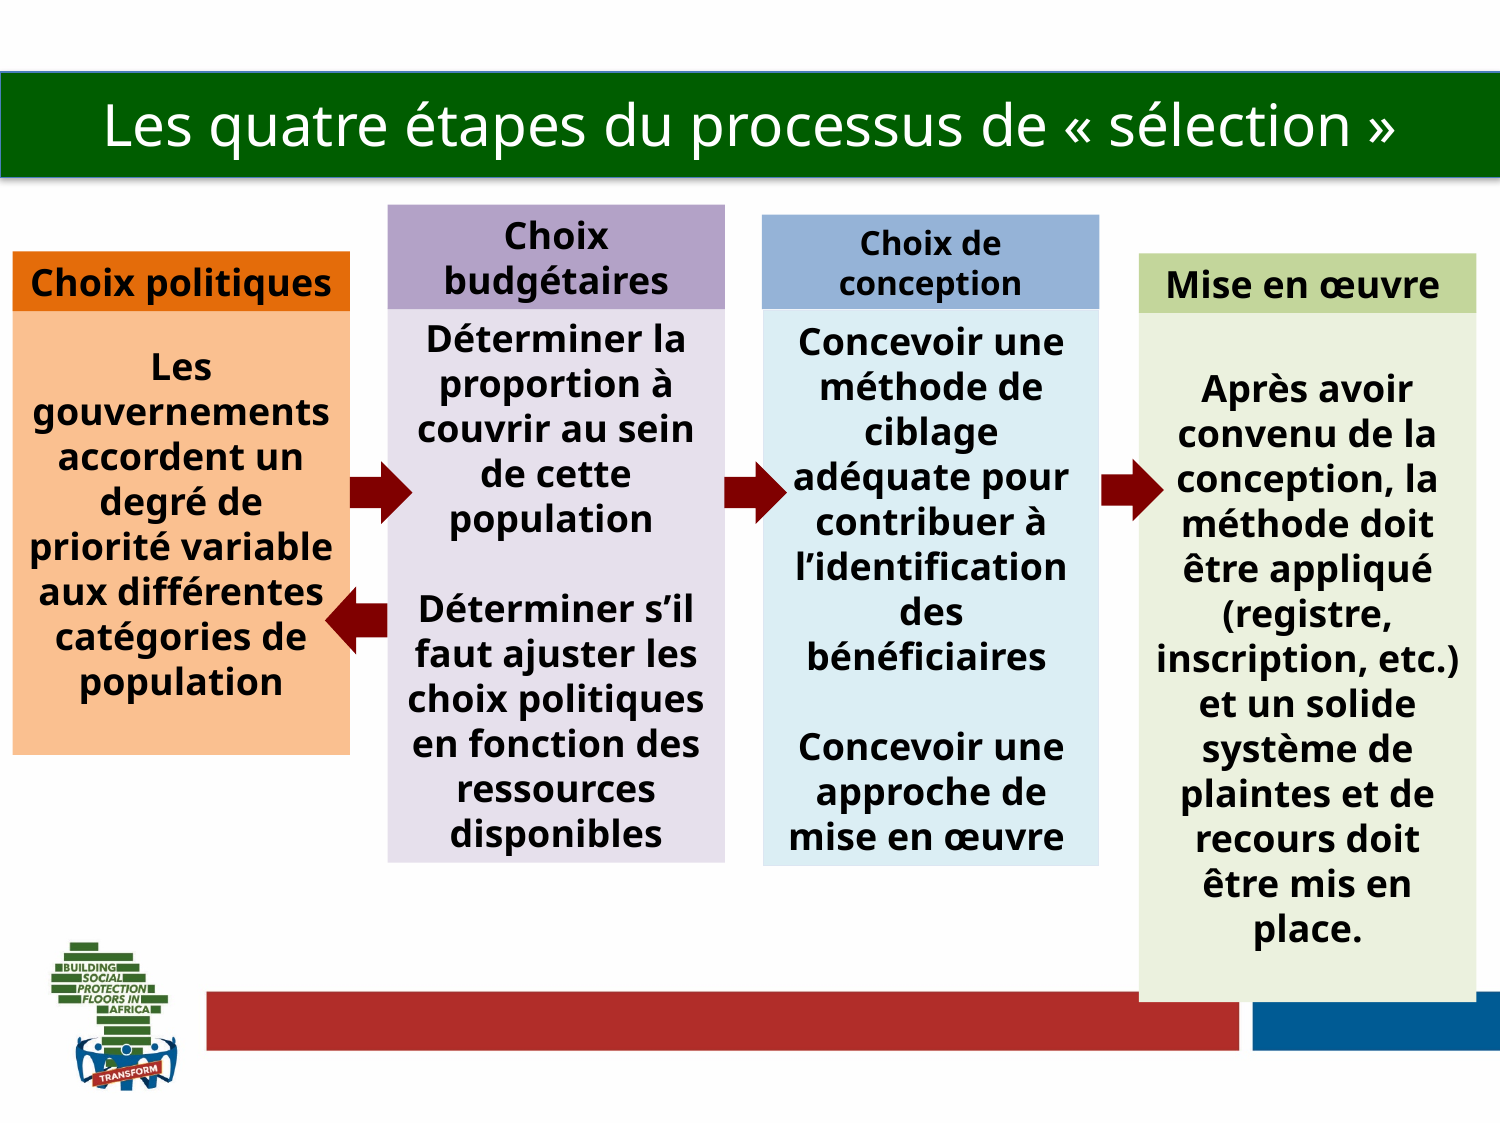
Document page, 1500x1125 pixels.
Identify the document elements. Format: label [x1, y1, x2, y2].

picture [0, 0, 1500, 1123]
text_box [12, 204, 1477, 919]
